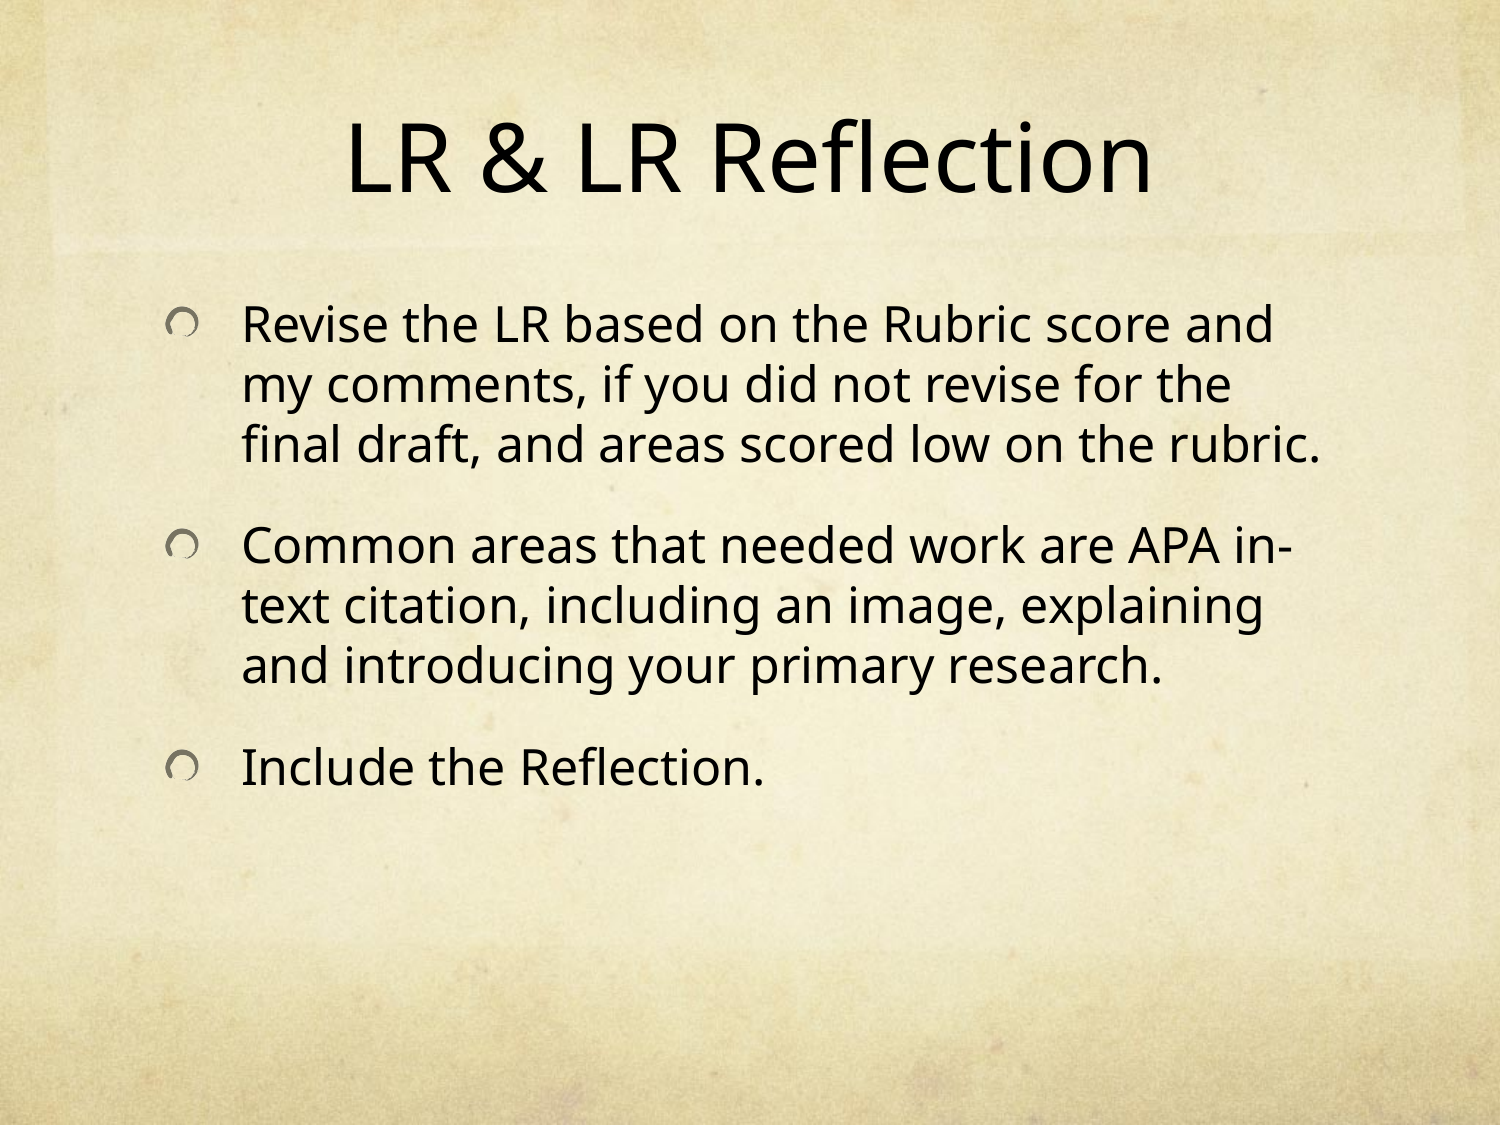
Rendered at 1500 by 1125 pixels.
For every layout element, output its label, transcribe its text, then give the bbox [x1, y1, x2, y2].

list Revise the LR based on the Rubric score and my comments, if you did not revise for the final draft, and areas scored low on the rubric. Common areas that needed work are APA in-text citation, including an image, explaining and introducing your primary research. Include the Reflection. [150, 284, 1350, 950]
title LR & LR Reflection [150, 82, 1350, 225]
picture [0, 0, 1500, 1125]
